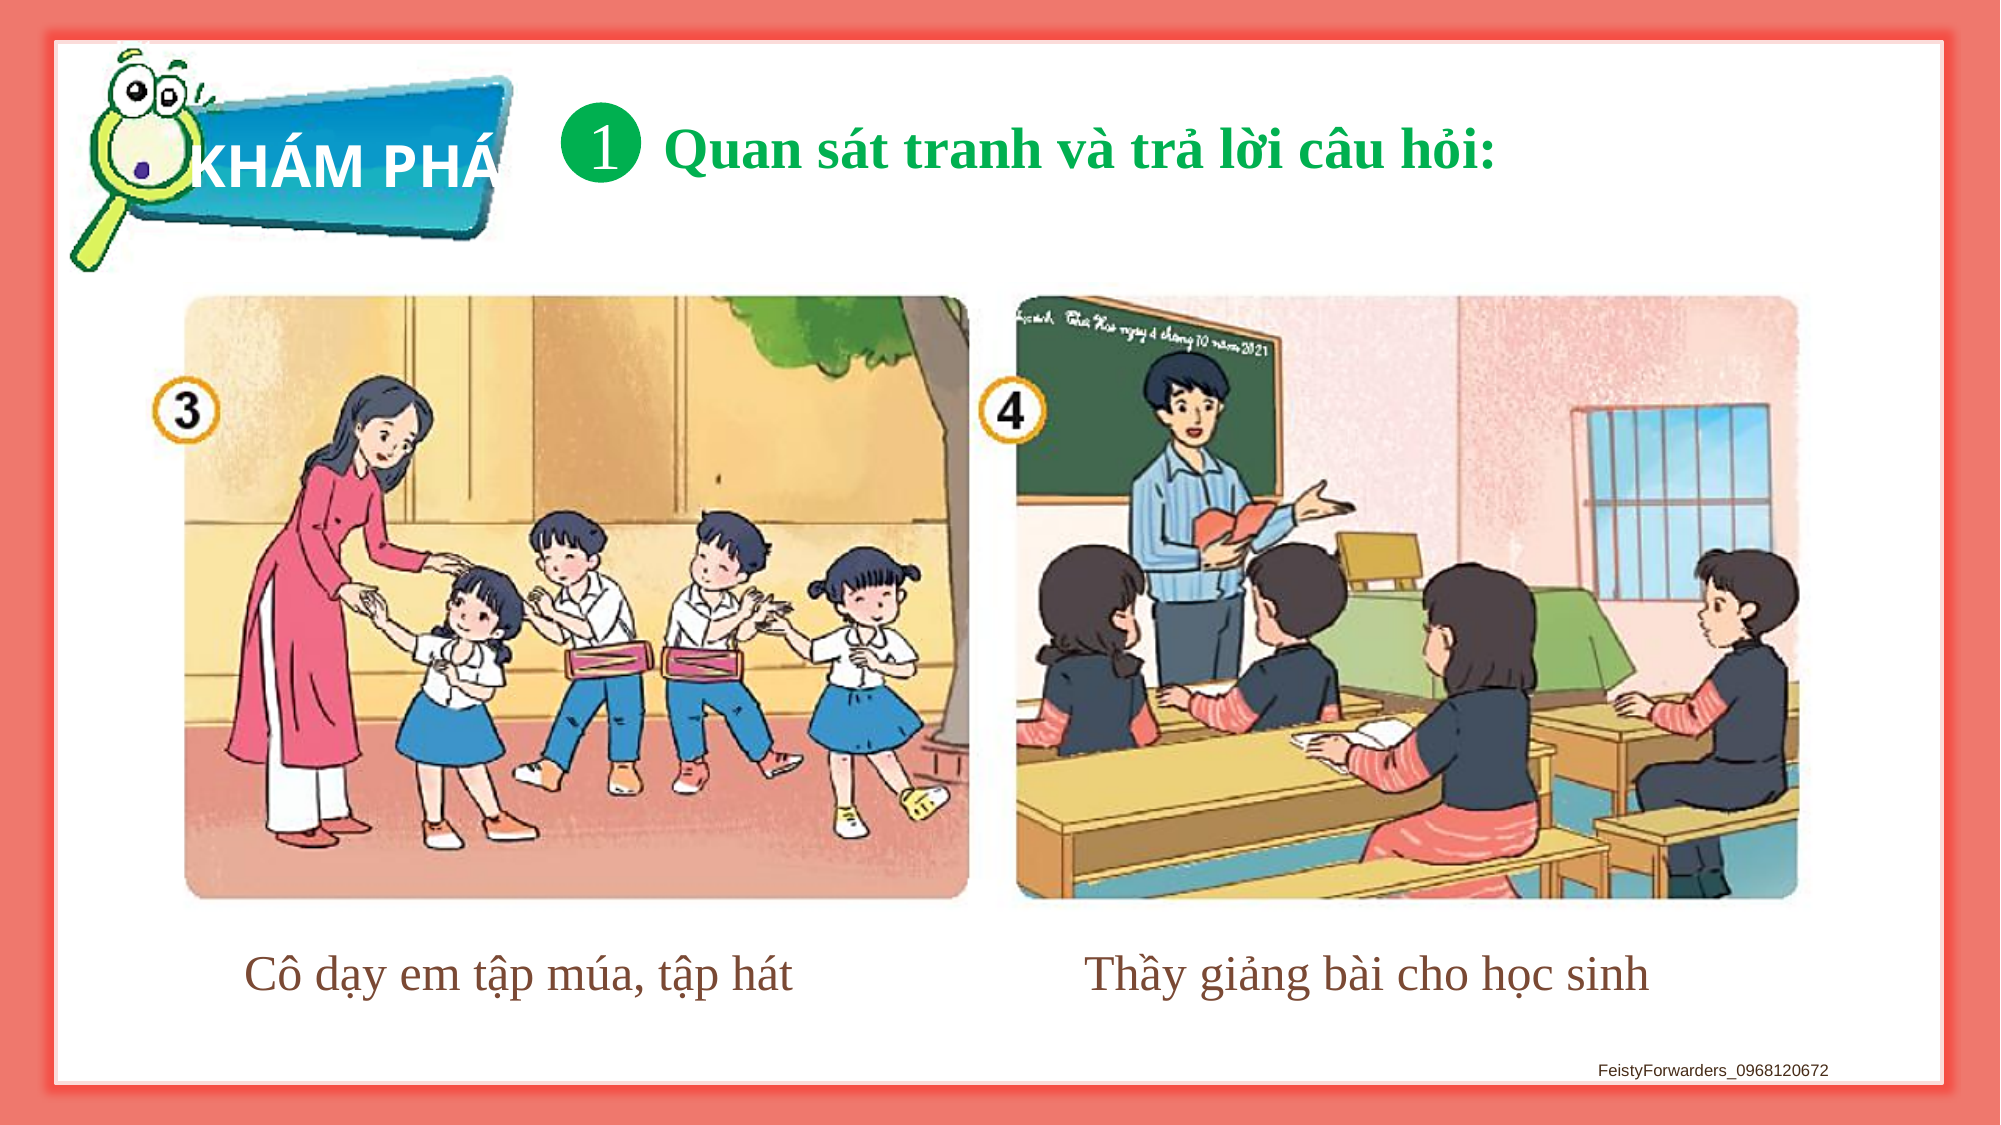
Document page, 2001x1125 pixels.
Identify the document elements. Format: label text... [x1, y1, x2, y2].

text_box Cô dạy em tập múa, tập hát [229, 944, 973, 1008]
picture [55, 41, 1813, 933]
text_box Thầy giảng bài cho học sinh [1069, 944, 1813, 1008]
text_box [562, 102, 1649, 189]
